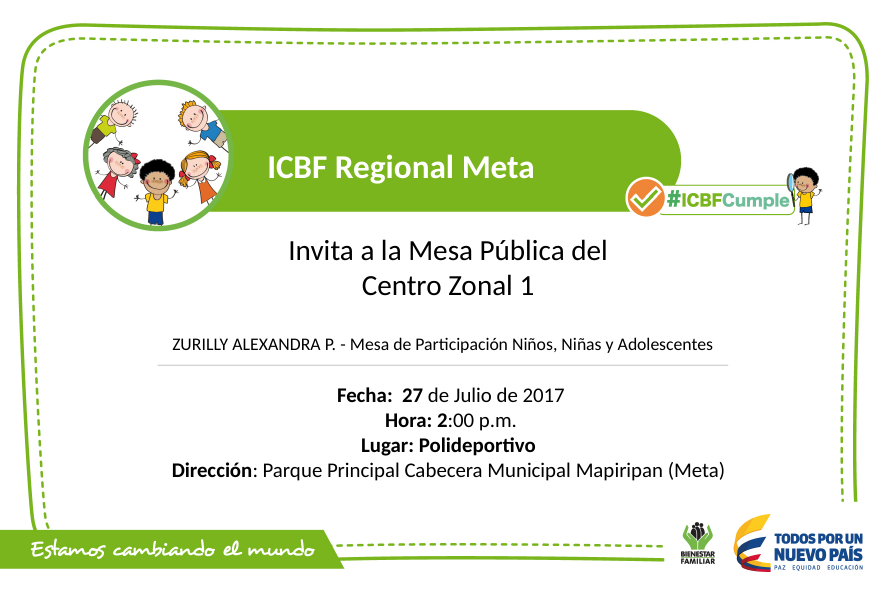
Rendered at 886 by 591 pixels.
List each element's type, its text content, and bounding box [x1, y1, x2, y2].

text_box ZURILLY ALEXANDRA P. - Mesa de Participación Niños, Niñas y Adolescentes [113, 324, 773, 361]
picture [0, 0, 886, 591]
text_box Invita a la Mesa Pública del Centro Zonal 1 [256, 224, 640, 309]
text_box ICBF Regional Meta [252, 137, 578, 193]
text_box Fecha: 27 de Julio de 2017 Hora: 2:00 p.m. Lugar: Polideportivo Dirección: Parque Principal Cabecera Municipal Mapiripan (Meta) [131, 374, 771, 490]
